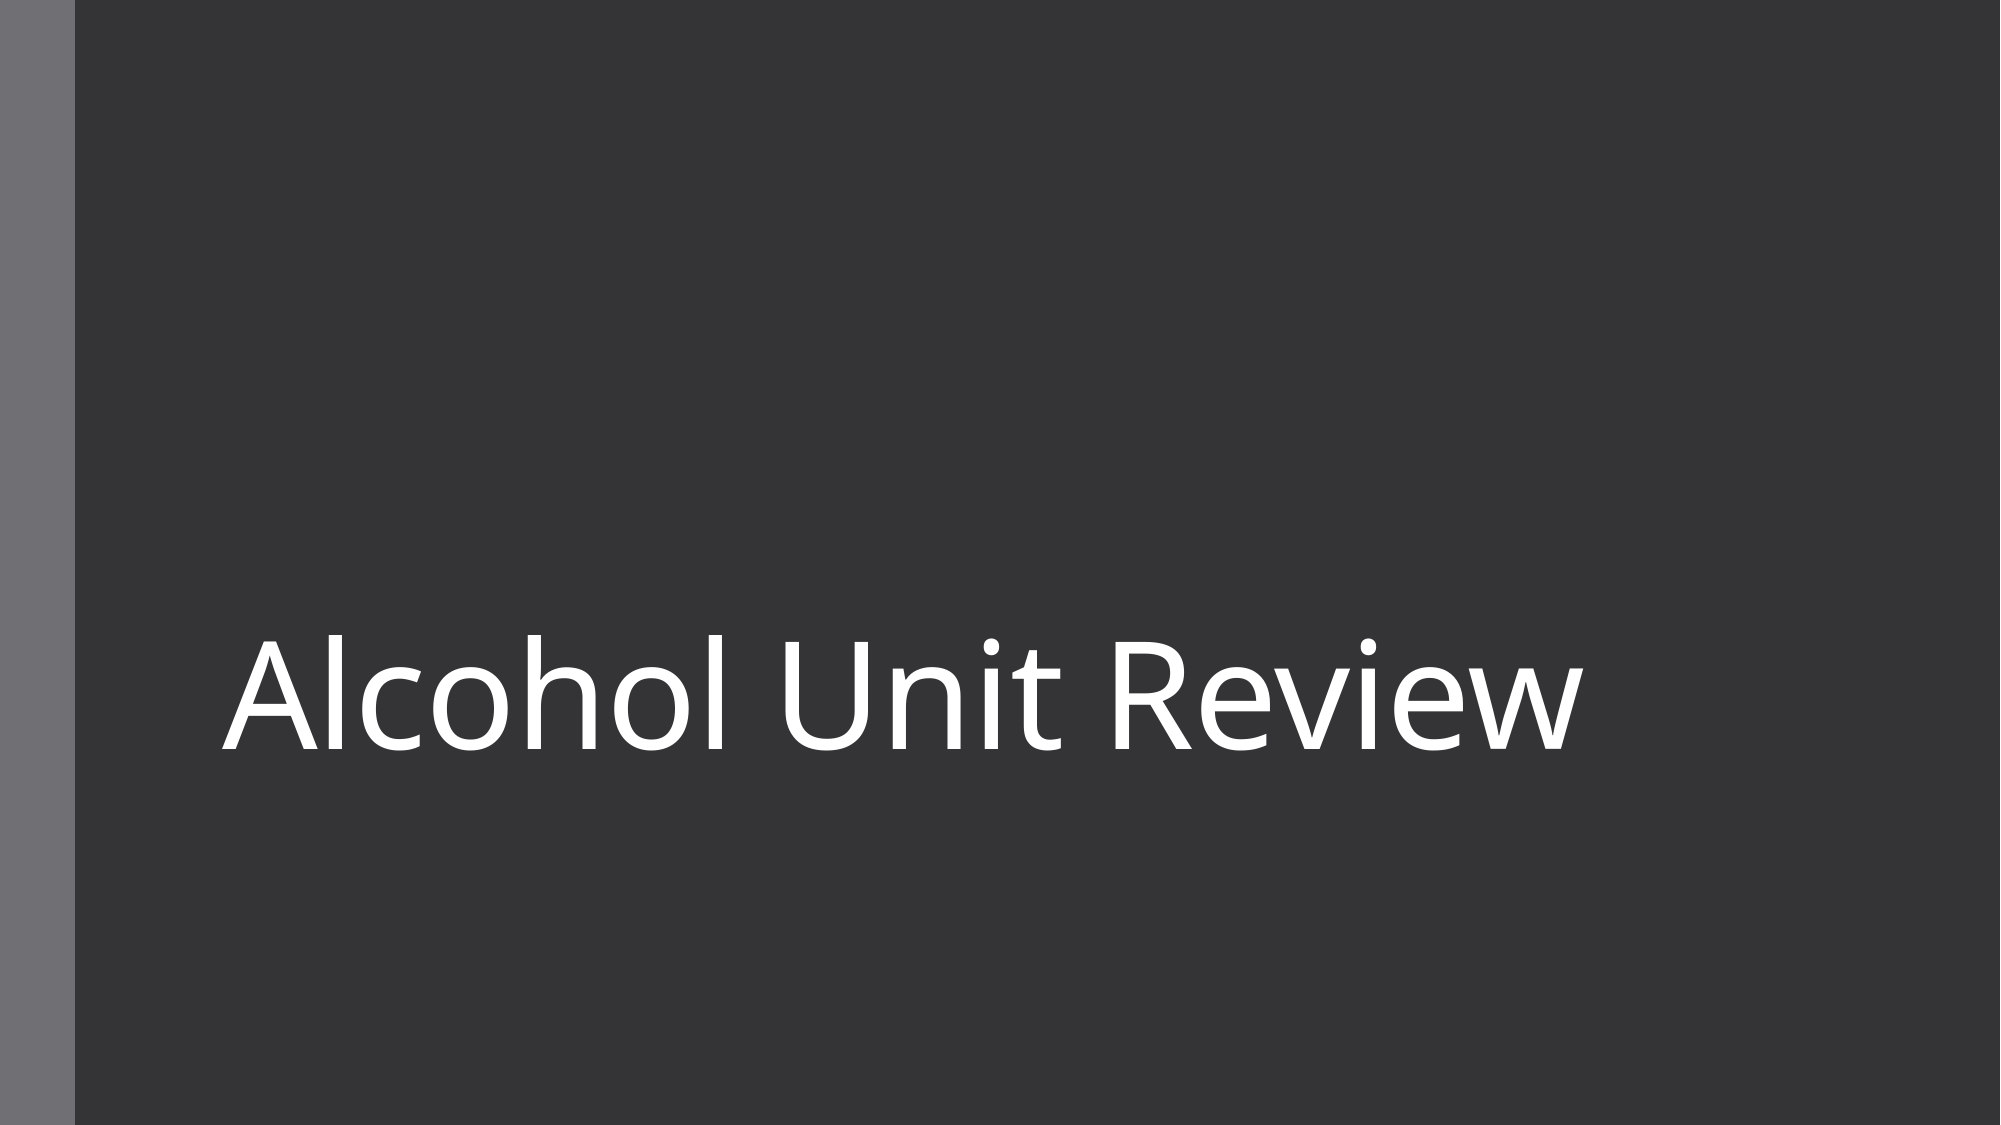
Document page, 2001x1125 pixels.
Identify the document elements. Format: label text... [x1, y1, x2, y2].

title Alcohol Unit Review [206, 124, 1752, 788]
